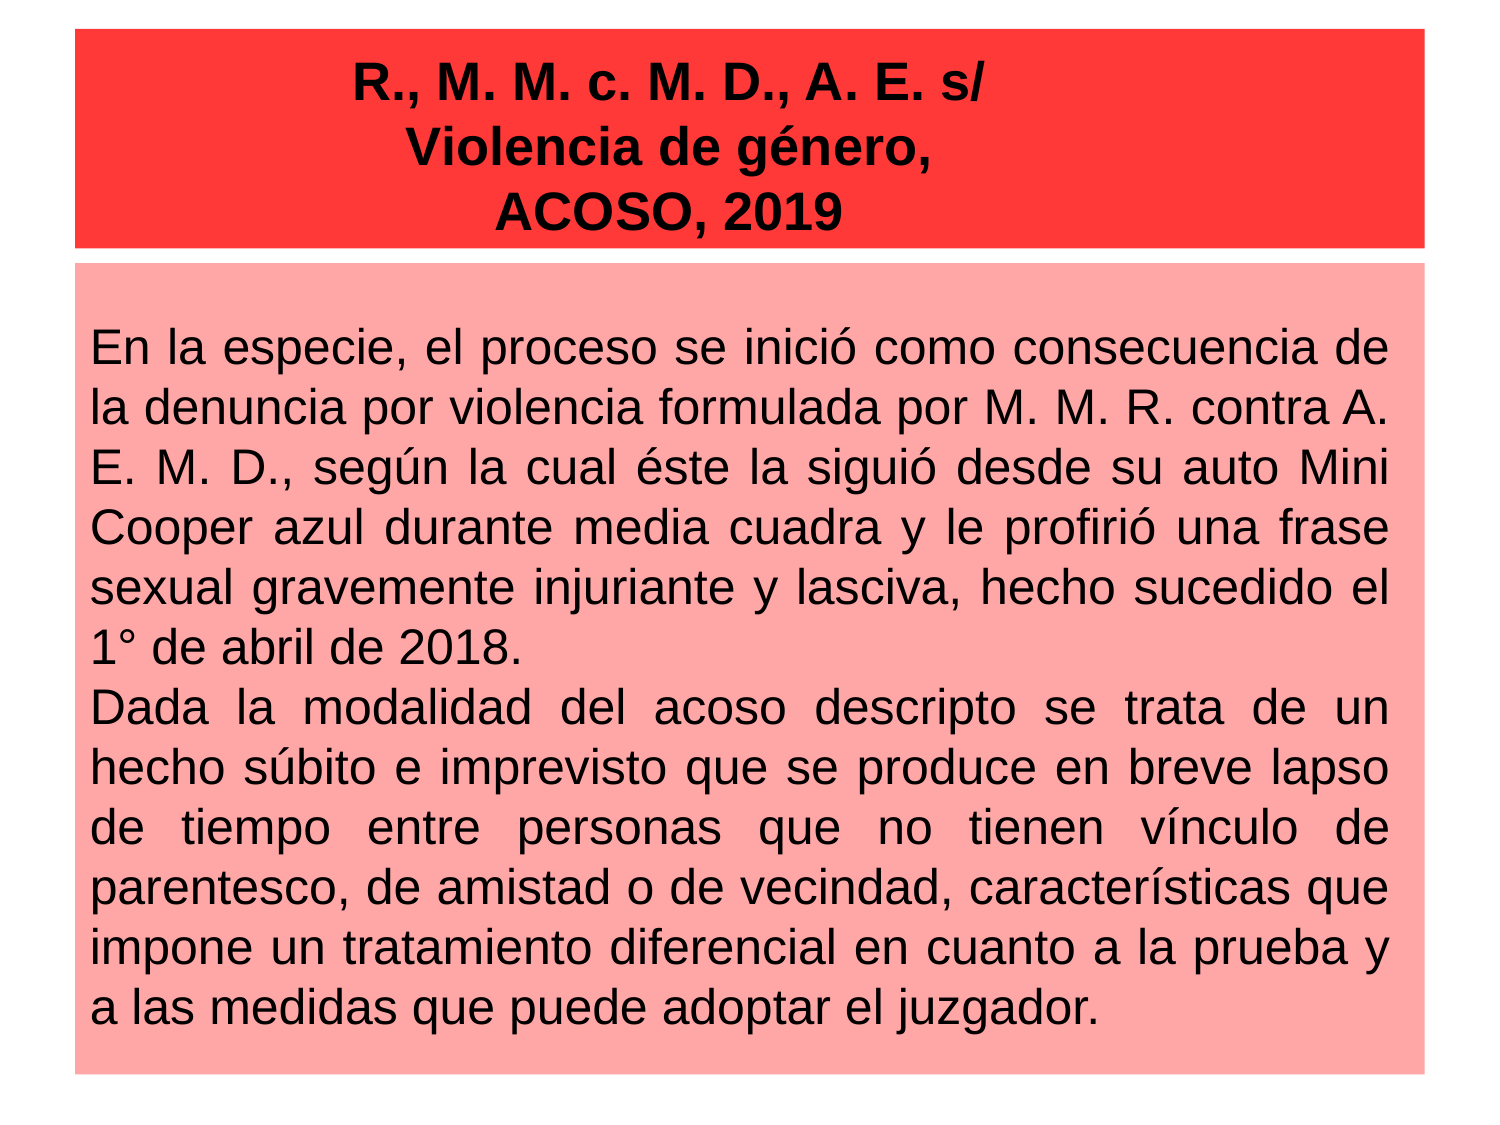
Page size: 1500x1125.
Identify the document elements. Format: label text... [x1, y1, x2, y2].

text_box [75, 263, 1425, 1075]
text_box En la especie, el proceso se inició como consecuencia de la denuncia por violencia formulada por M. M. R. contra A. E. M. D., según la cual éste la siguió desde su auto Mini Cooper azul durante media cuadra y le profirió una frase sexual gravemente injuriante y lasciva, hecho sucedido el 1° de abril de 2018. Dada la modalidad del acoso descripto se trata de un hecho súbito e imprevisto que se produce en breve lapso de tiempo entre personas que no tienen vínculo de parentesco, de amistad o de vecindad, características que impone un tratamiento diferencial en cuanto a la prueba y a las medidas que puede adoptar el juzgador. [74, 307, 1406, 1042]
text_box [75, 28, 1425, 249]
text_box R., M. M. c. M. D., A. E. s/ Violencia de género, ACOSO, 2019 [330, 38, 1009, 249]
